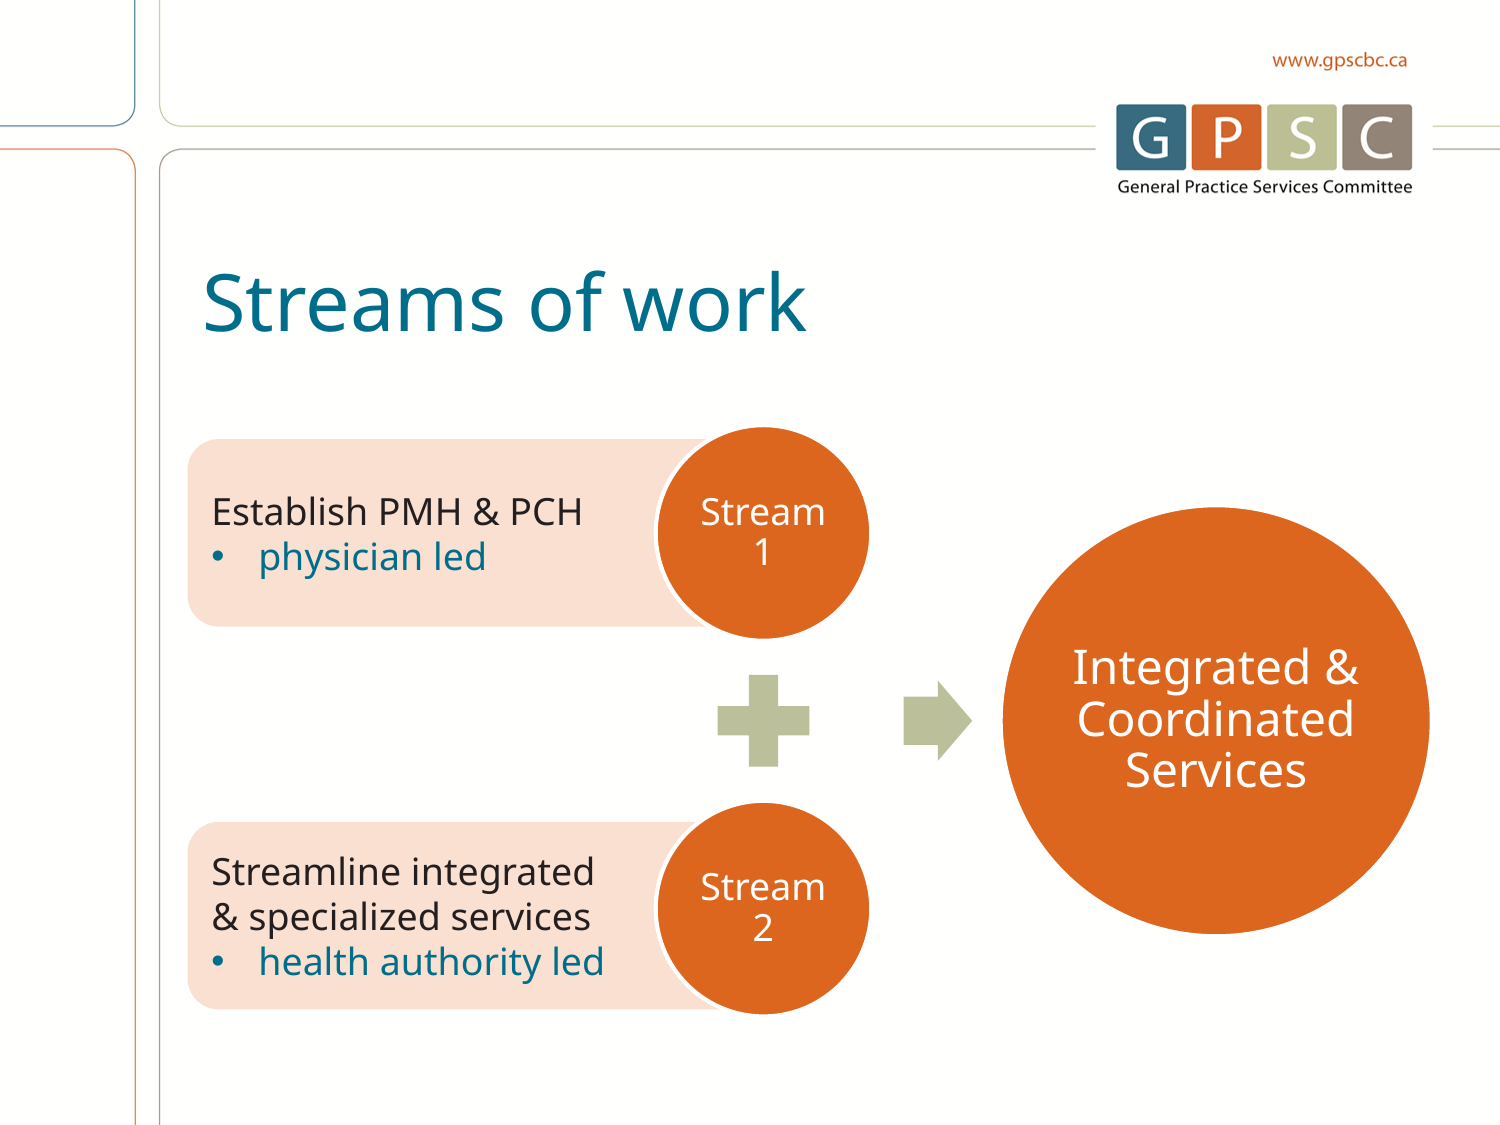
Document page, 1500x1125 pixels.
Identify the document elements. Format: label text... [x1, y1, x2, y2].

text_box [187, 424, 1488, 1017]
picture [0, 0, 1500, 1125]
title Streams of work [187, 212, 1475, 388]
